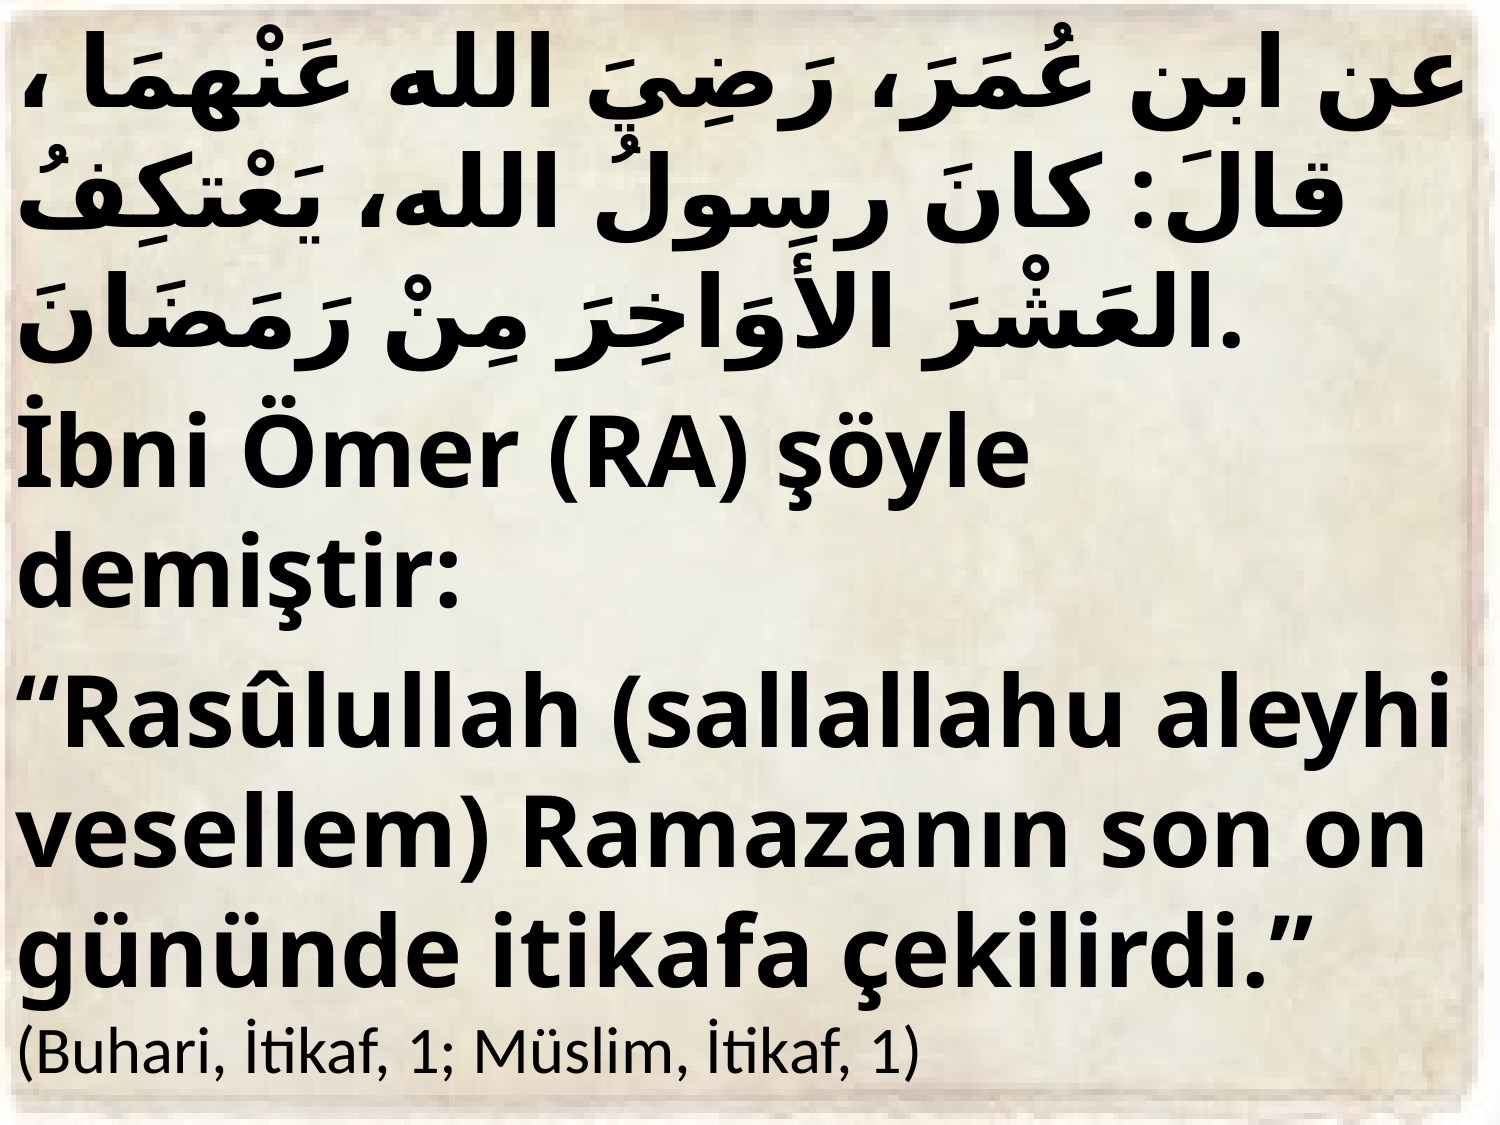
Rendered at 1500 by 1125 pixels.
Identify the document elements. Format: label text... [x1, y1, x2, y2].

list عن ابن عُمَرَ، رَضِيَ الله عَنْهمَا ، قالَ: كانَ رسولُ الله، يَعْتكِفُ العَشْرَ الأَوَاخِرَ مِنْ رَمَضَانَ. İbni Ömer (RA) şöyle demiştir: “Rasûlullah (sallallahu aleyhi vesellem) Ramazanın son on gününde itikafa çekilirdi.” (Buhari, İtikaf, 1; Müslim, İtikaf, 1) [0, 0, 1500, 1125]
